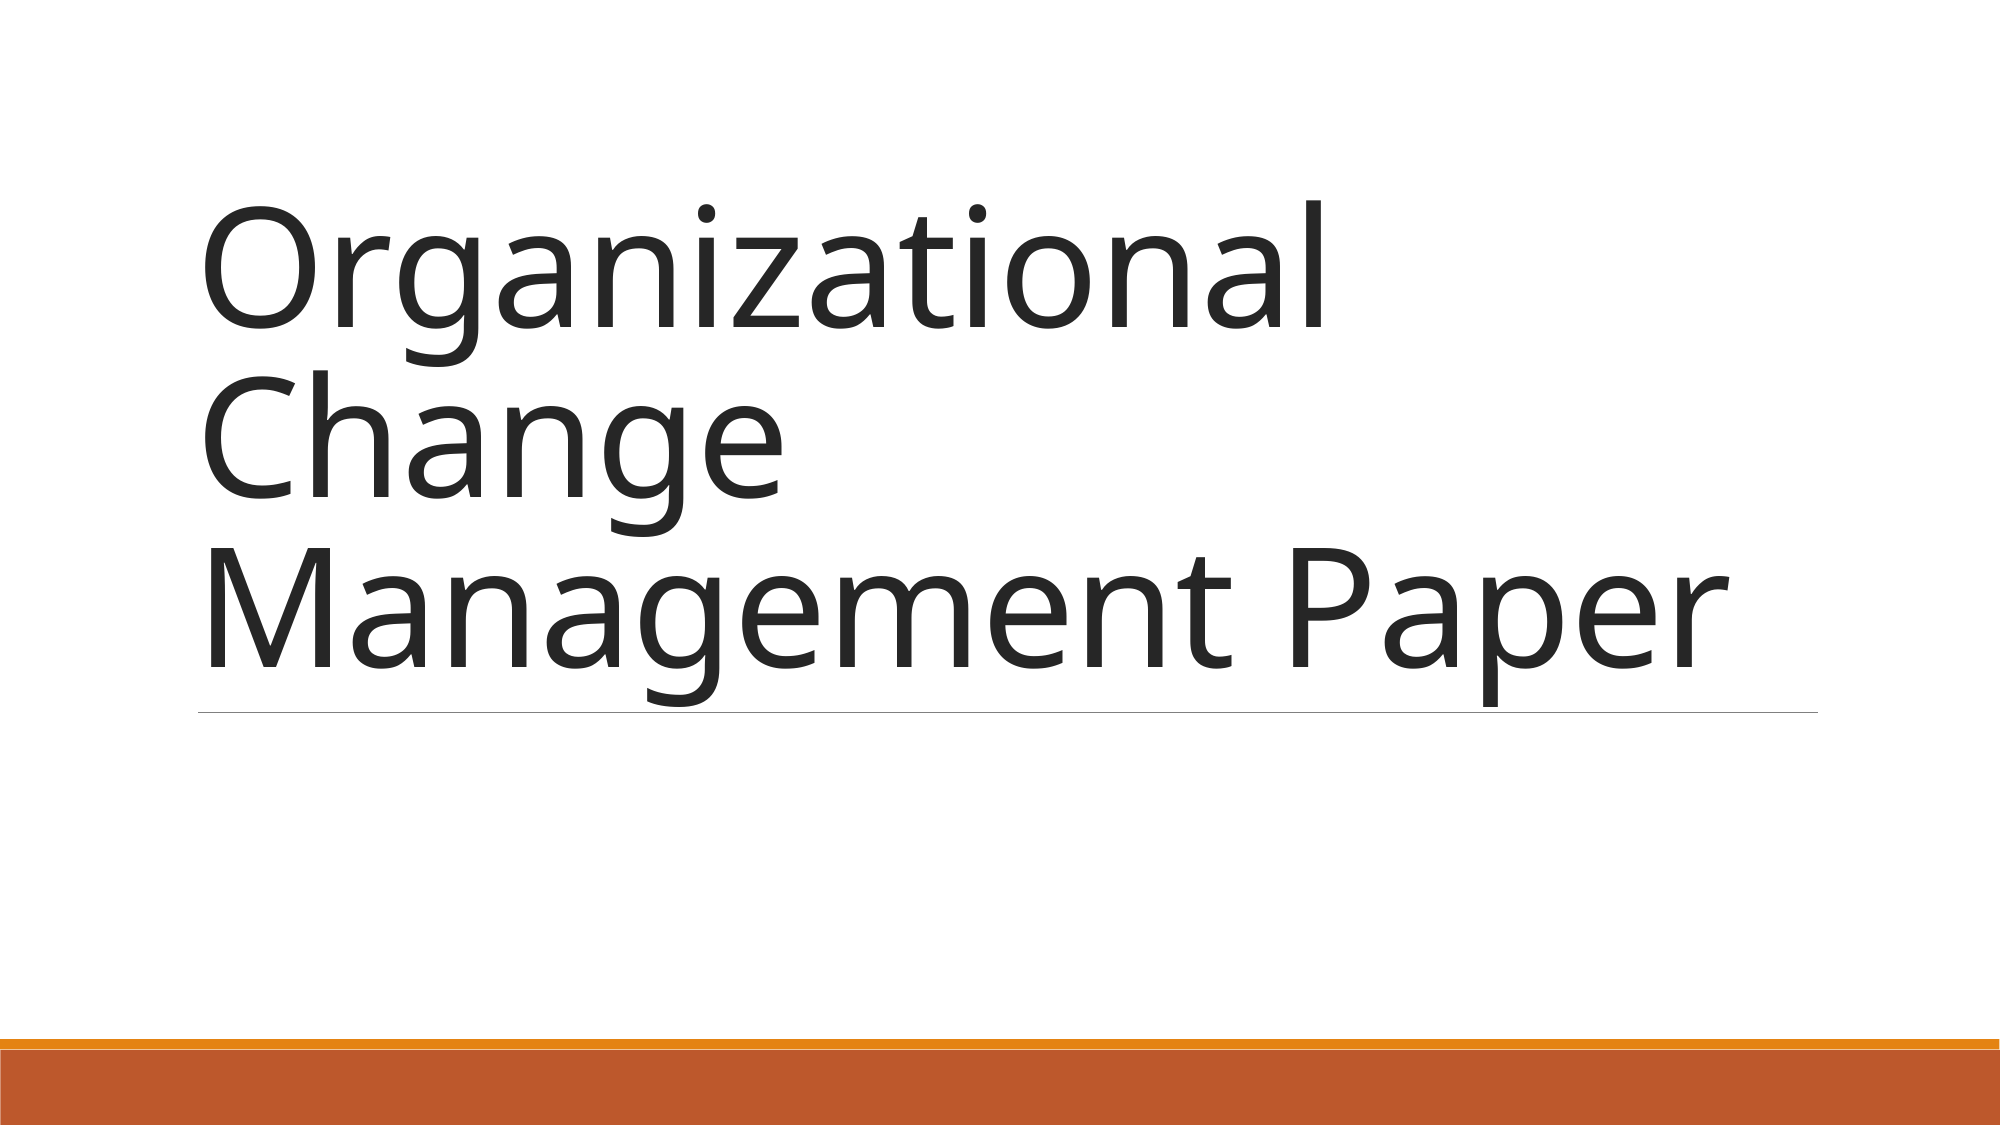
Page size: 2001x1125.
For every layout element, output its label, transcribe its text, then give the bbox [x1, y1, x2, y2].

title Organizational Change Management Paper [180, 124, 1830, 710]
